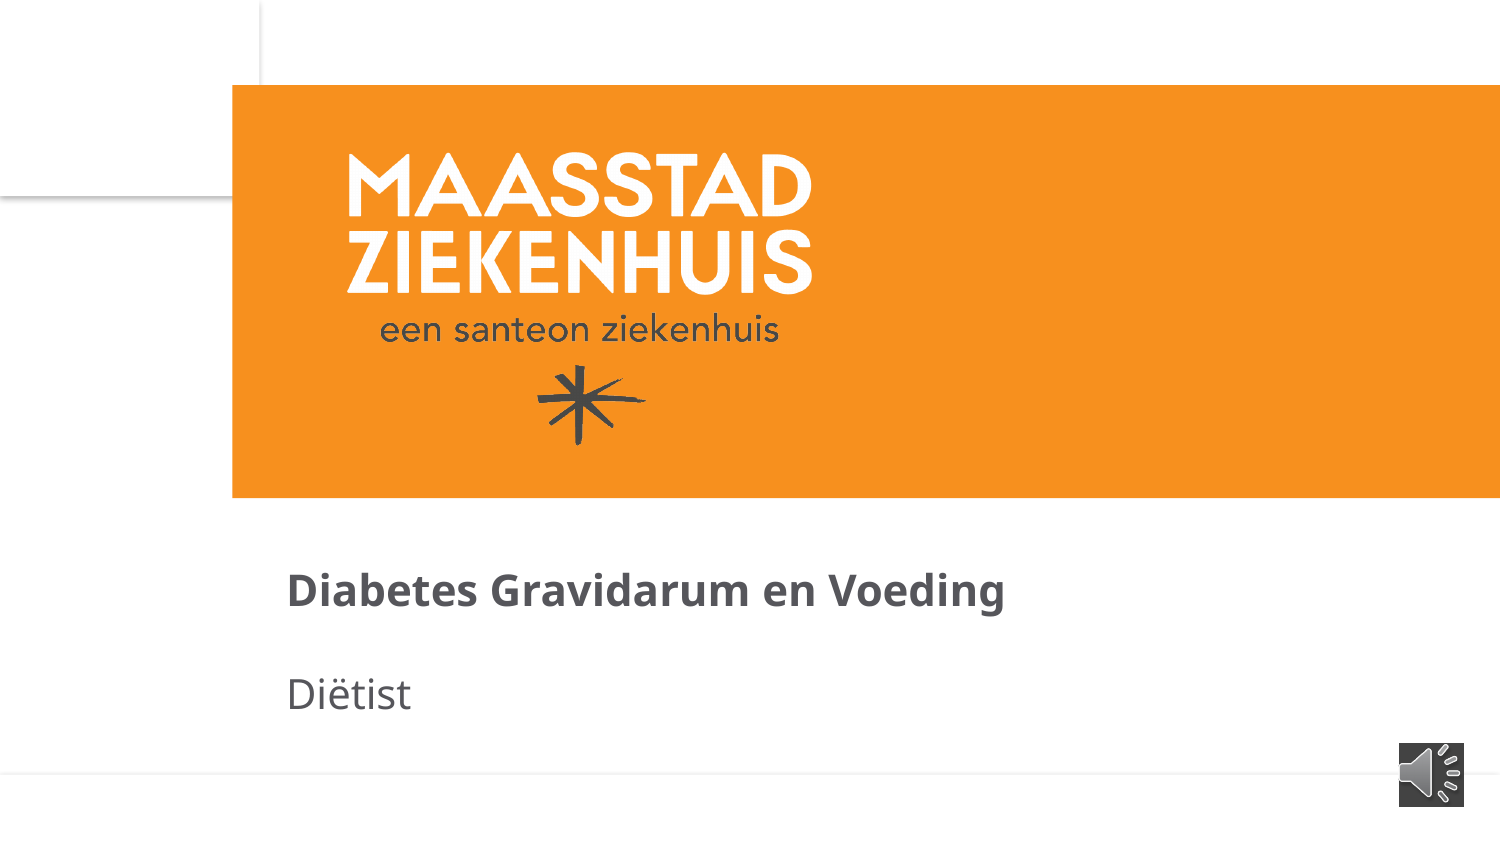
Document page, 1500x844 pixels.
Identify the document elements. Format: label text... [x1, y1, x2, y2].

picture [347, 152, 812, 446]
title Diabetes Gravidarum en Voeding [271, 554, 1466, 655]
subtitle Diëtist [271, 660, 1466, 737]
picture [1397, 741, 1465, 809]
